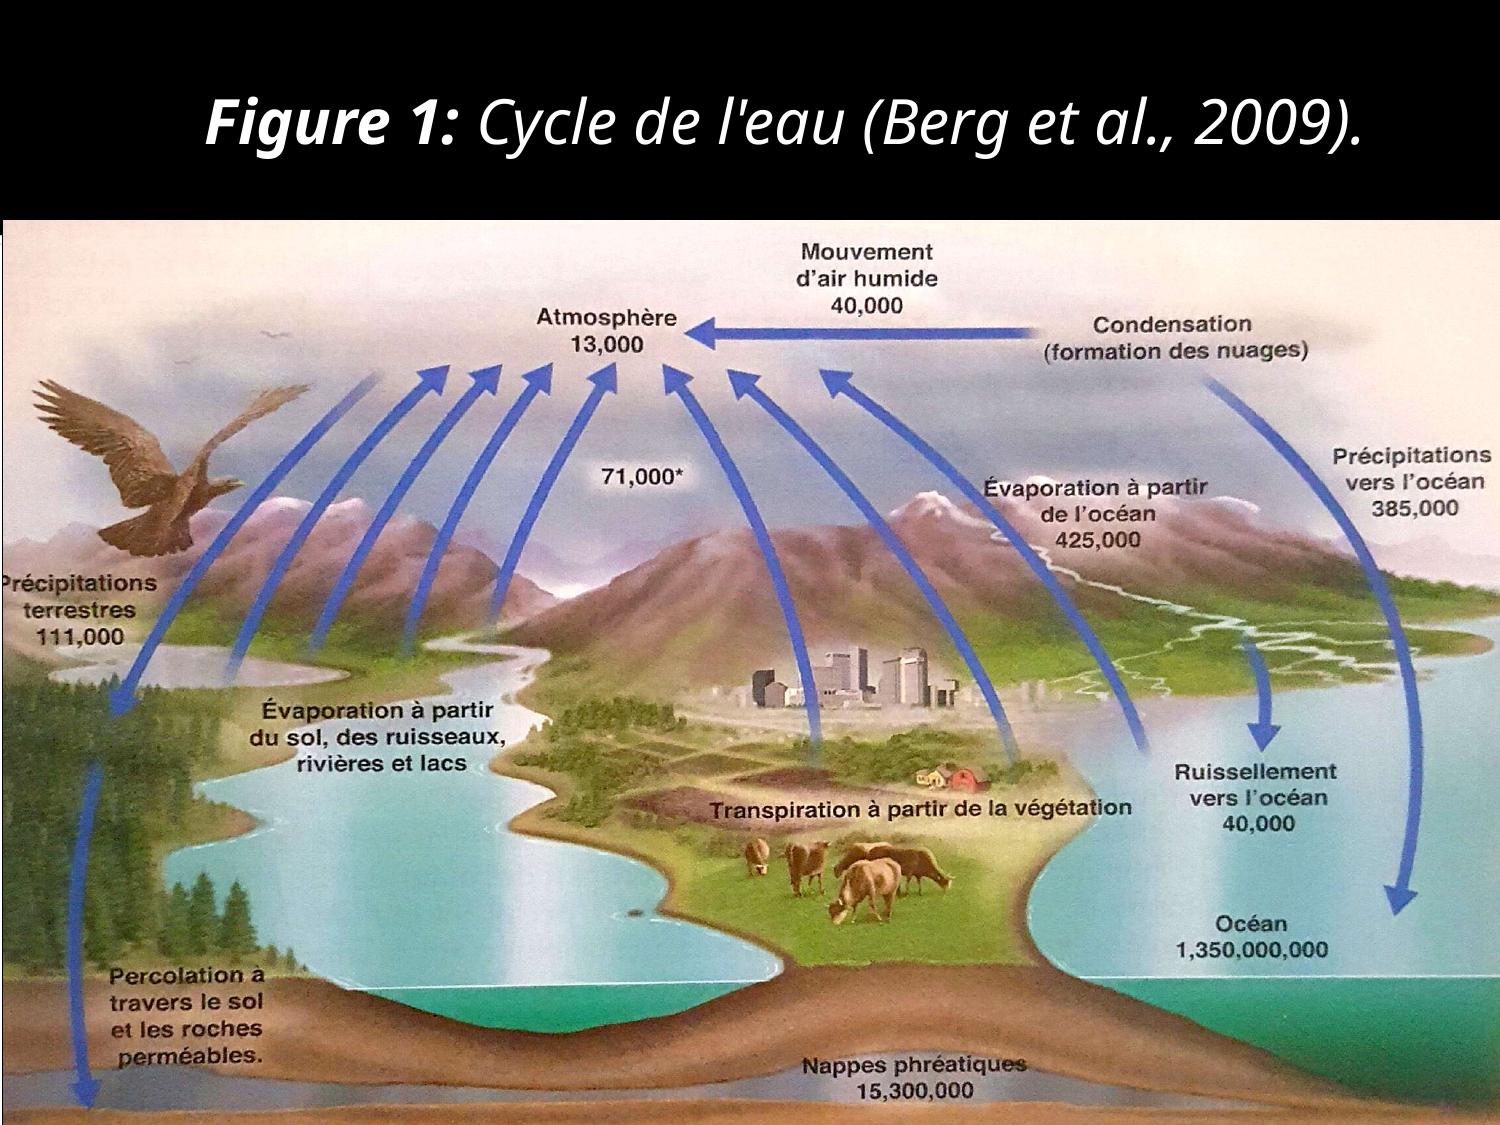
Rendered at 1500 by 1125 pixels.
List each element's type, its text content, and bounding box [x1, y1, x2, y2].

picture [3, 219, 1500, 1125]
text_box Figure 1: Cycle de l'eau (Berg et al., 2009). [190, 74, 1383, 165]
